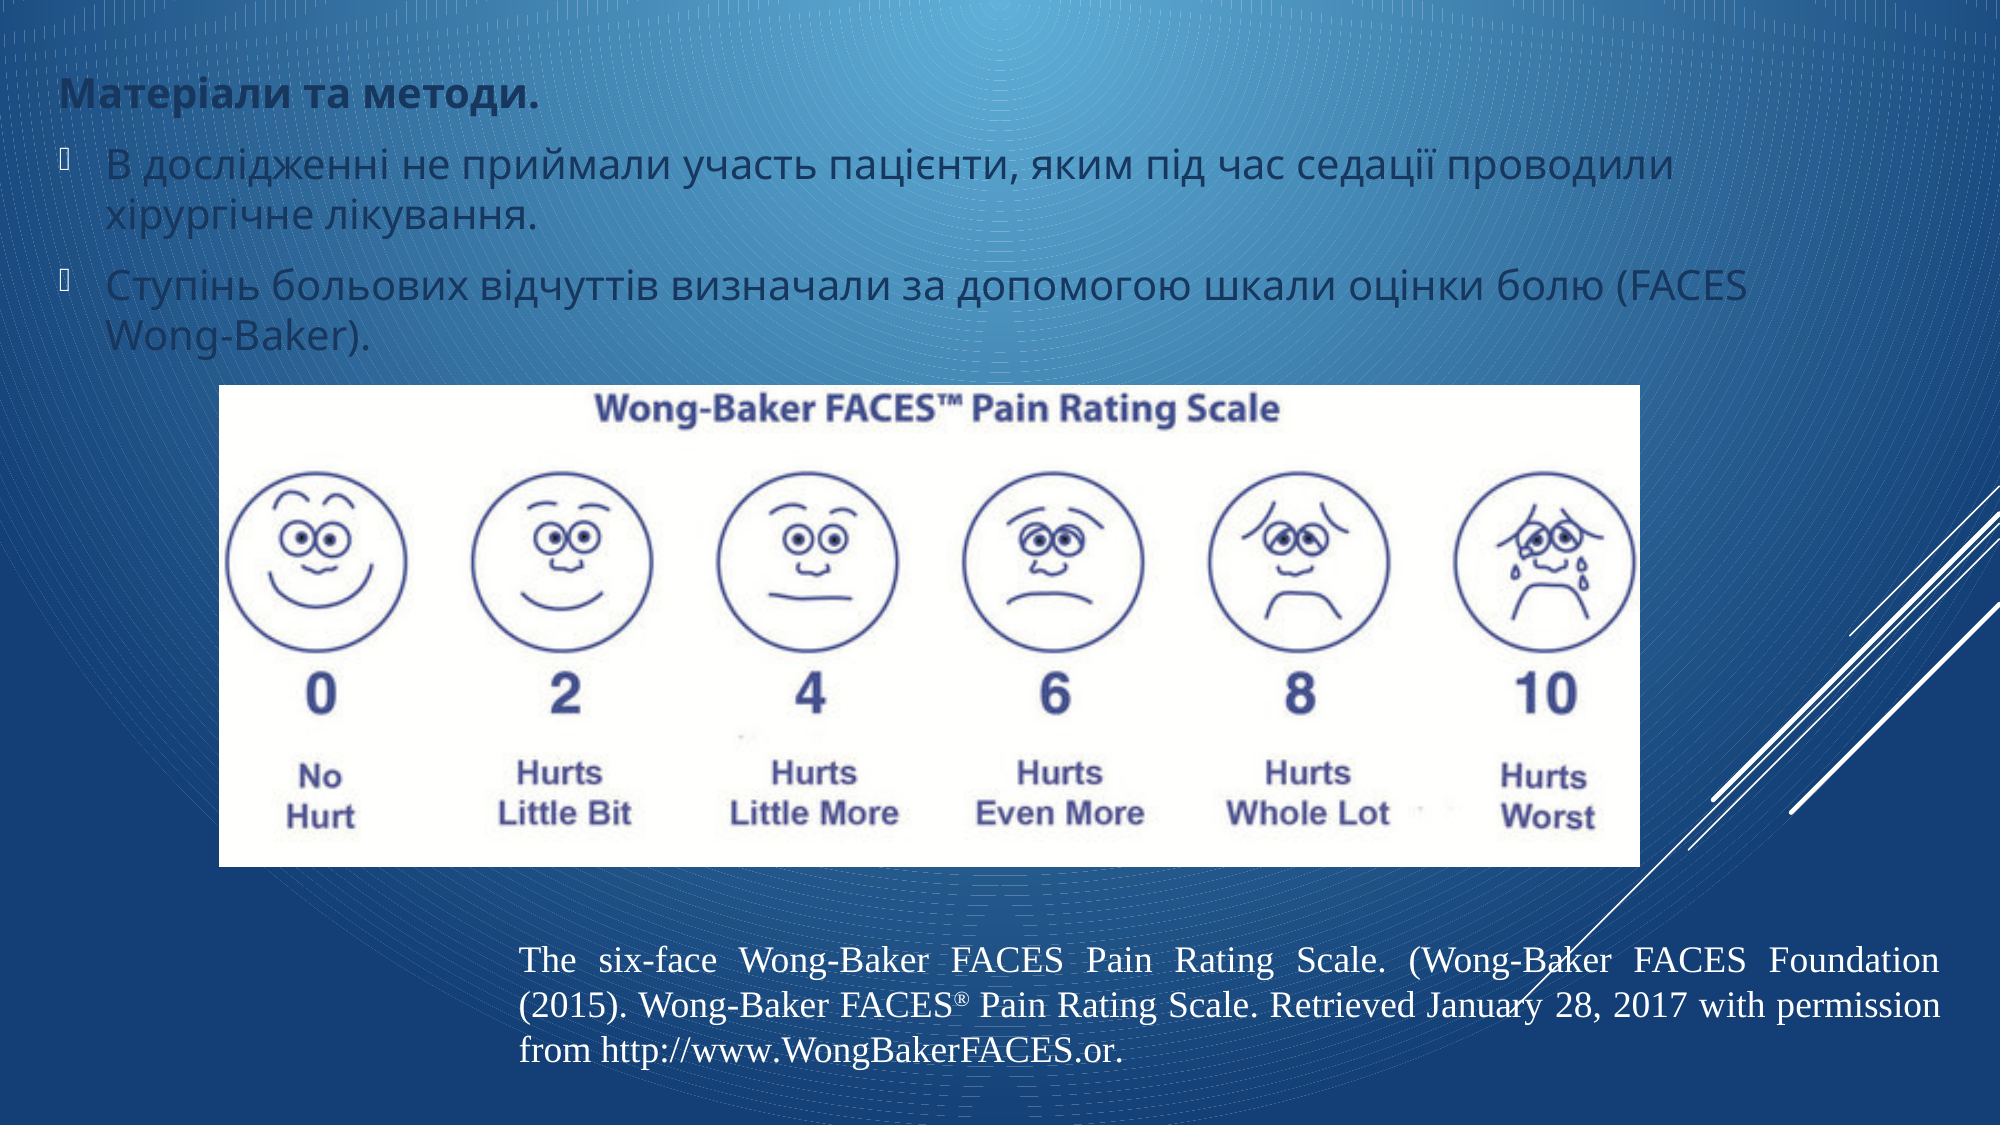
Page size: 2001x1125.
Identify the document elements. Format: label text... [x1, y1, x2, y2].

text_box The six-face Wong-Baker FACES Pain Rating Scale. (Wong-Baker FACES Foundation (2015). Wong-Baker FACES® Pain Rating Scale. Retrieved January 28, 2017 with permission from http://www.WongBakerFACES.or. [503, 927, 1956, 1078]
picture [219, 384, 1640, 867]
list Матеріали та методи. В дослідженні не приймали участь пацієнти, яким під час седації проводили хірургічне лікування. Ступінь больових відчуттів визначали за допомогою шкали оцінки болю (FACES Wong-Baker). [43, 20, 1809, 406]
